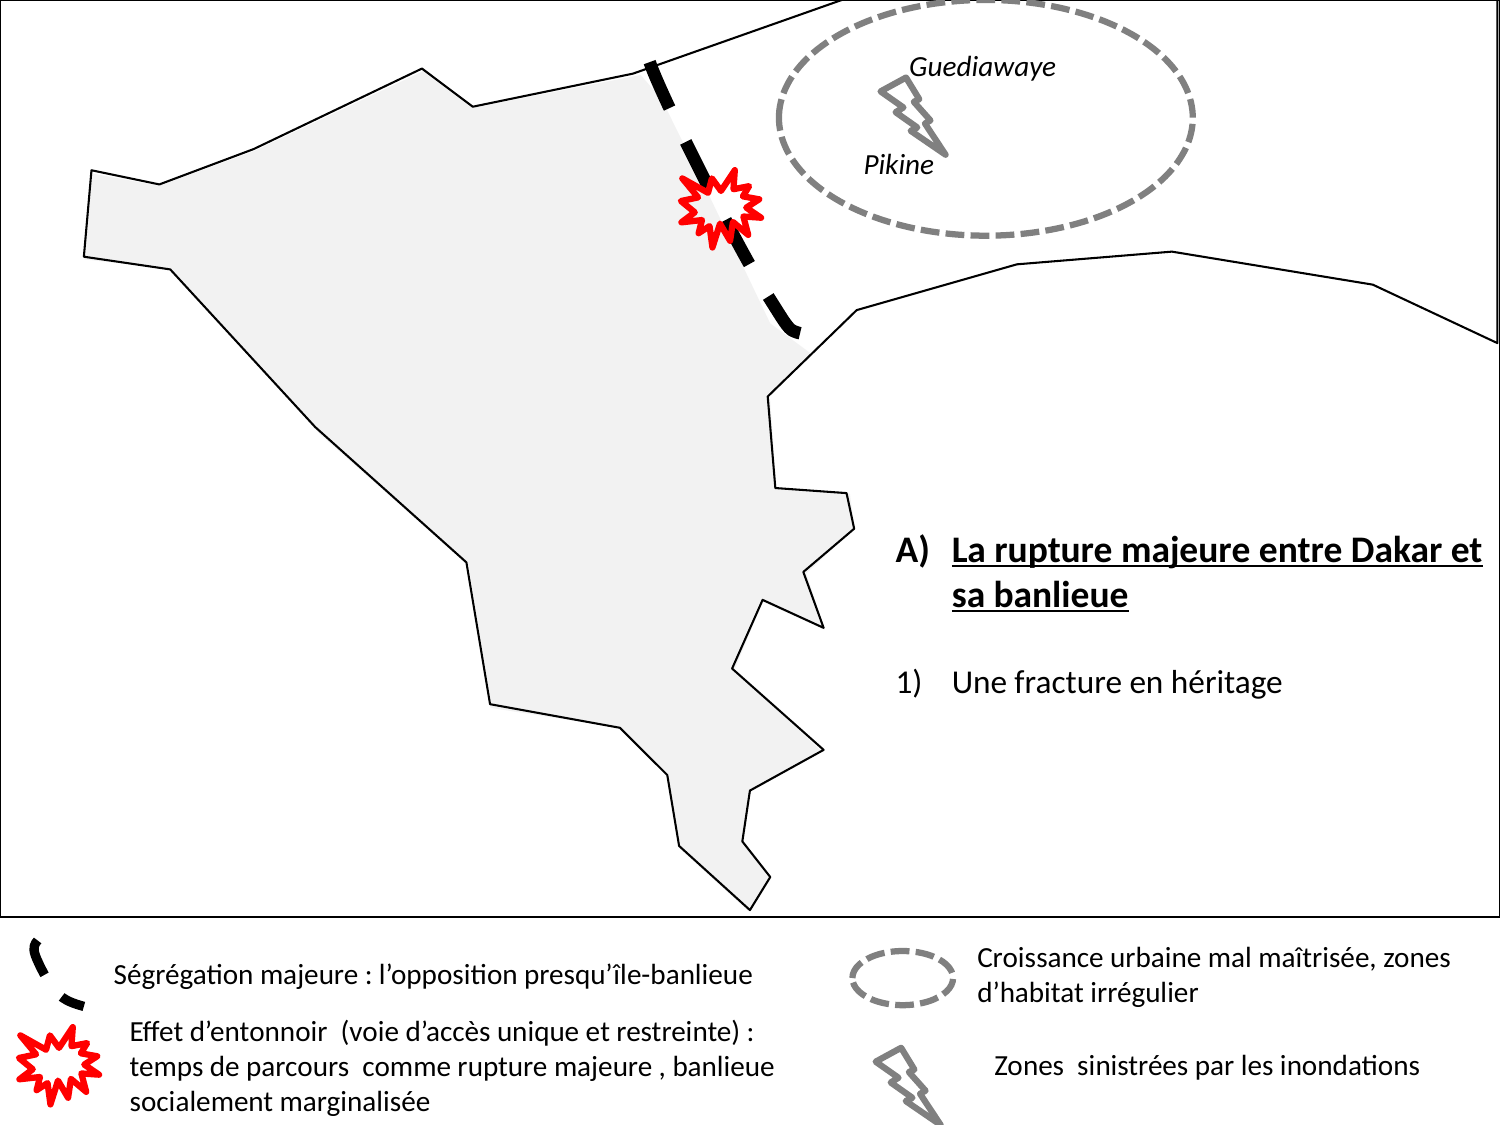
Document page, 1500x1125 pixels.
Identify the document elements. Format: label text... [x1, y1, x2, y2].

text_box Zones sinistrées par les inondations [979, 1039, 1500, 1089]
text_box [778, 0, 1194, 237]
text_box Pikine [848, 138, 950, 188]
text_box [648, 61, 726, 188]
text_box Guediawaye [894, 40, 1078, 91]
text_box Effet d’entonnoir (voie d’accès unique et restreinte) : temps de parcours comme rupture majeure , banlieue socialement marginalisée [114, 1005, 791, 1125]
text_box [0, 0, 1500, 919]
text_box [33, 939, 85, 1008]
text_box [680, 169, 762, 249]
text_box [732, 218, 827, 341]
text_box Croissance urbaine mal maîtrisée, zones d’habitat irrégulier [962, 930, 1483, 1016]
text_box [851, 950, 954, 1006]
text_box [879, 83, 936, 138]
text_box La rupture majeure entre Dakar et sa banlieue Une fracture en héritage [880, 517, 1500, 708]
text_box [874, 1047, 942, 1125]
text_box Ségrégation majeure : l’opposition presqu’île-banlieue [98, 948, 769, 998]
text_box [18, 1026, 100, 1106]
